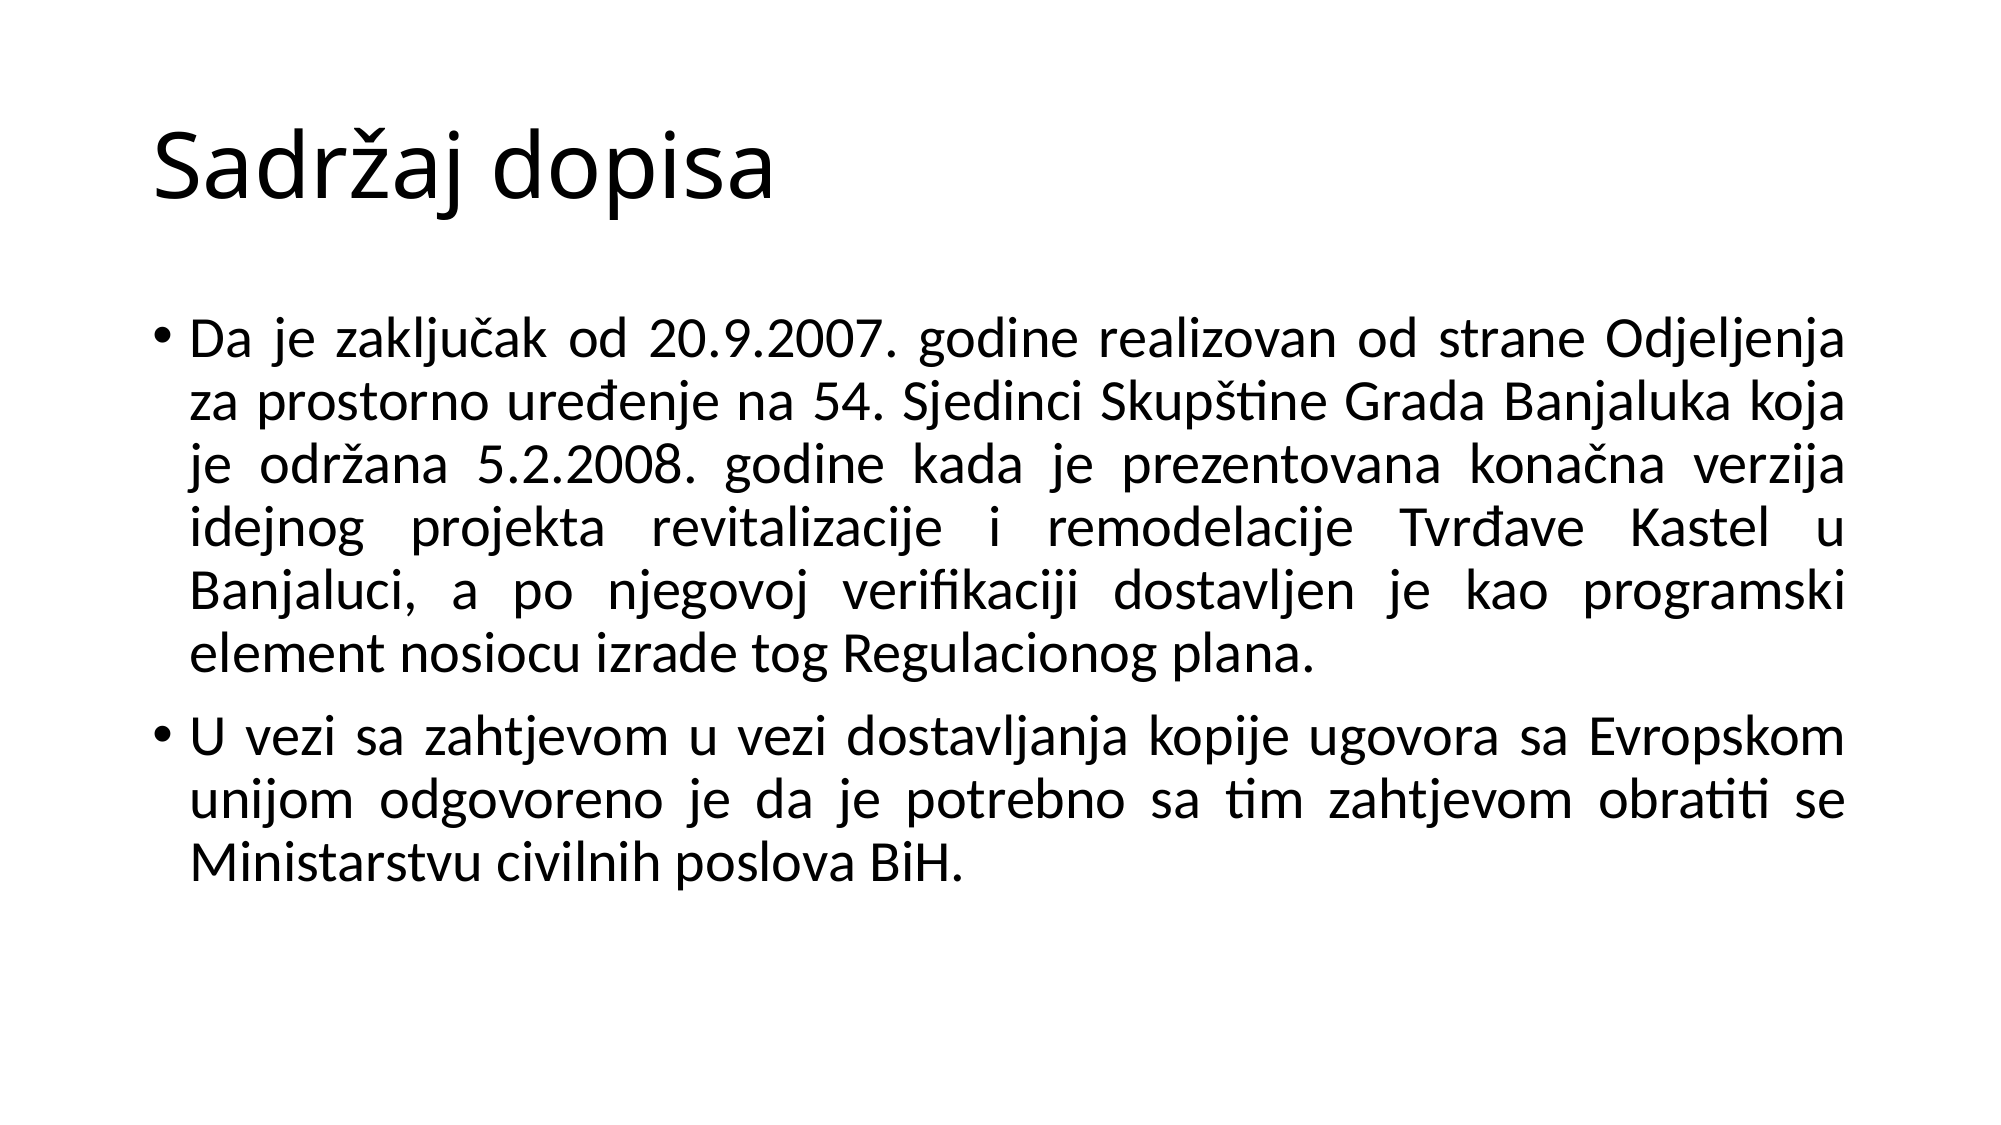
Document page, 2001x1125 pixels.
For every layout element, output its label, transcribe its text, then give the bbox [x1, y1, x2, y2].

list Da je zaključak od 20.9.2007. godine realizovan od strane Odjeljenja za prostorno uređenje na 54. Sjedinci Skupštine Grada Banjaluka koja je održana 5.2.2008. godine kada je prezentovana konačna verzija idejnog projekta revitalizacije i remodelacije Tvrđave Kastel u Banjaluci, a po njegovoj verifikaciji dostavljen je kao programski element nosiocu izrade tog Regulacionog plana. U vezi sa zahtjevom u vezi dostavljanja kopije ugovora sa Evropskom unijom odgovoreno je da je potrebno sa tim zahtjevom obratiti se Ministarstvu civilnih poslova BiH. [137, 299, 1863, 1014]
title Sadržaj dopisa [137, 59, 1863, 278]
